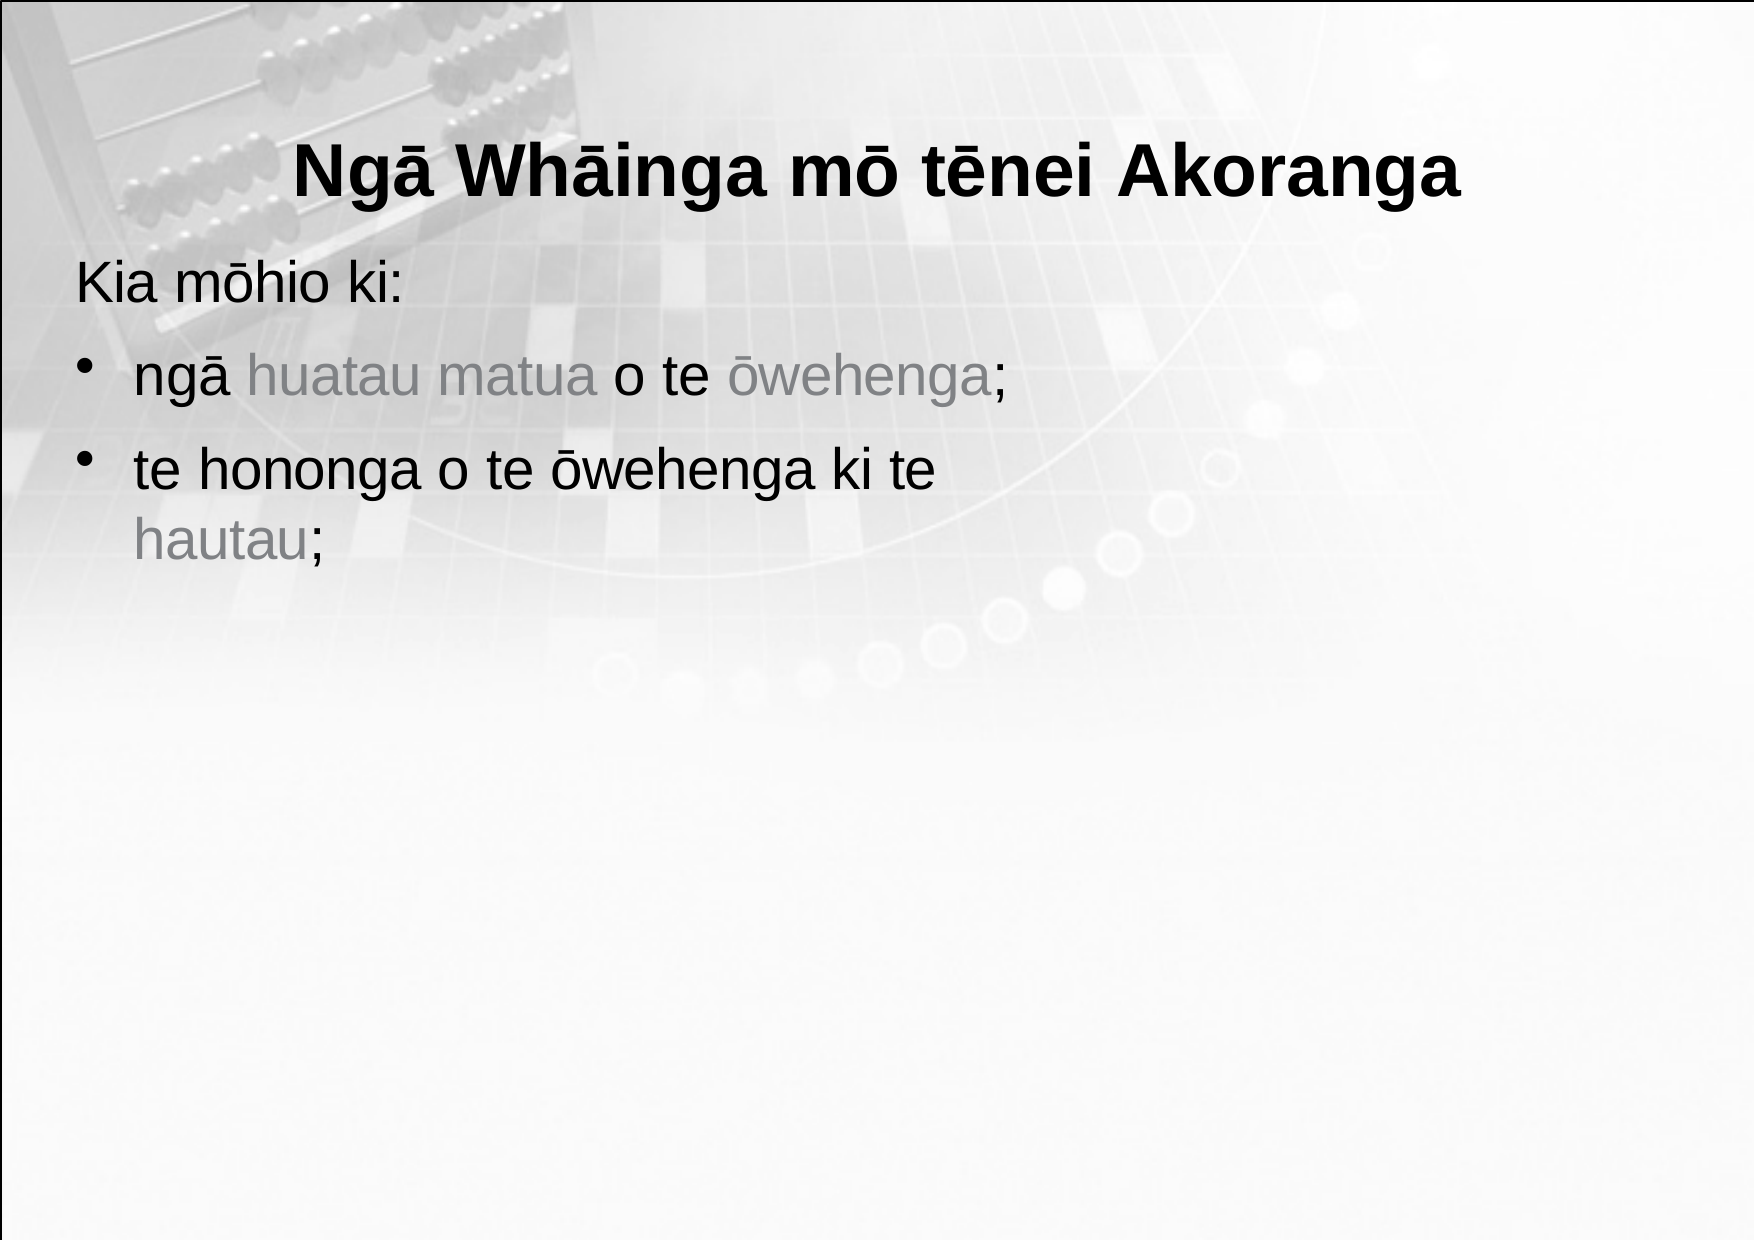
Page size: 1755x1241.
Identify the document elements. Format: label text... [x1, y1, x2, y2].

title Ngā Whāinga mō tēnei Akoranga [290, 119, 1464, 329]
picture [2, 2, 1754, 1240]
text_box Kia mōhio ki: ngā huatau matua o te ōwehenga; te hononga o te ōwehenga ki te hautau; [72, 217, 1140, 571]
